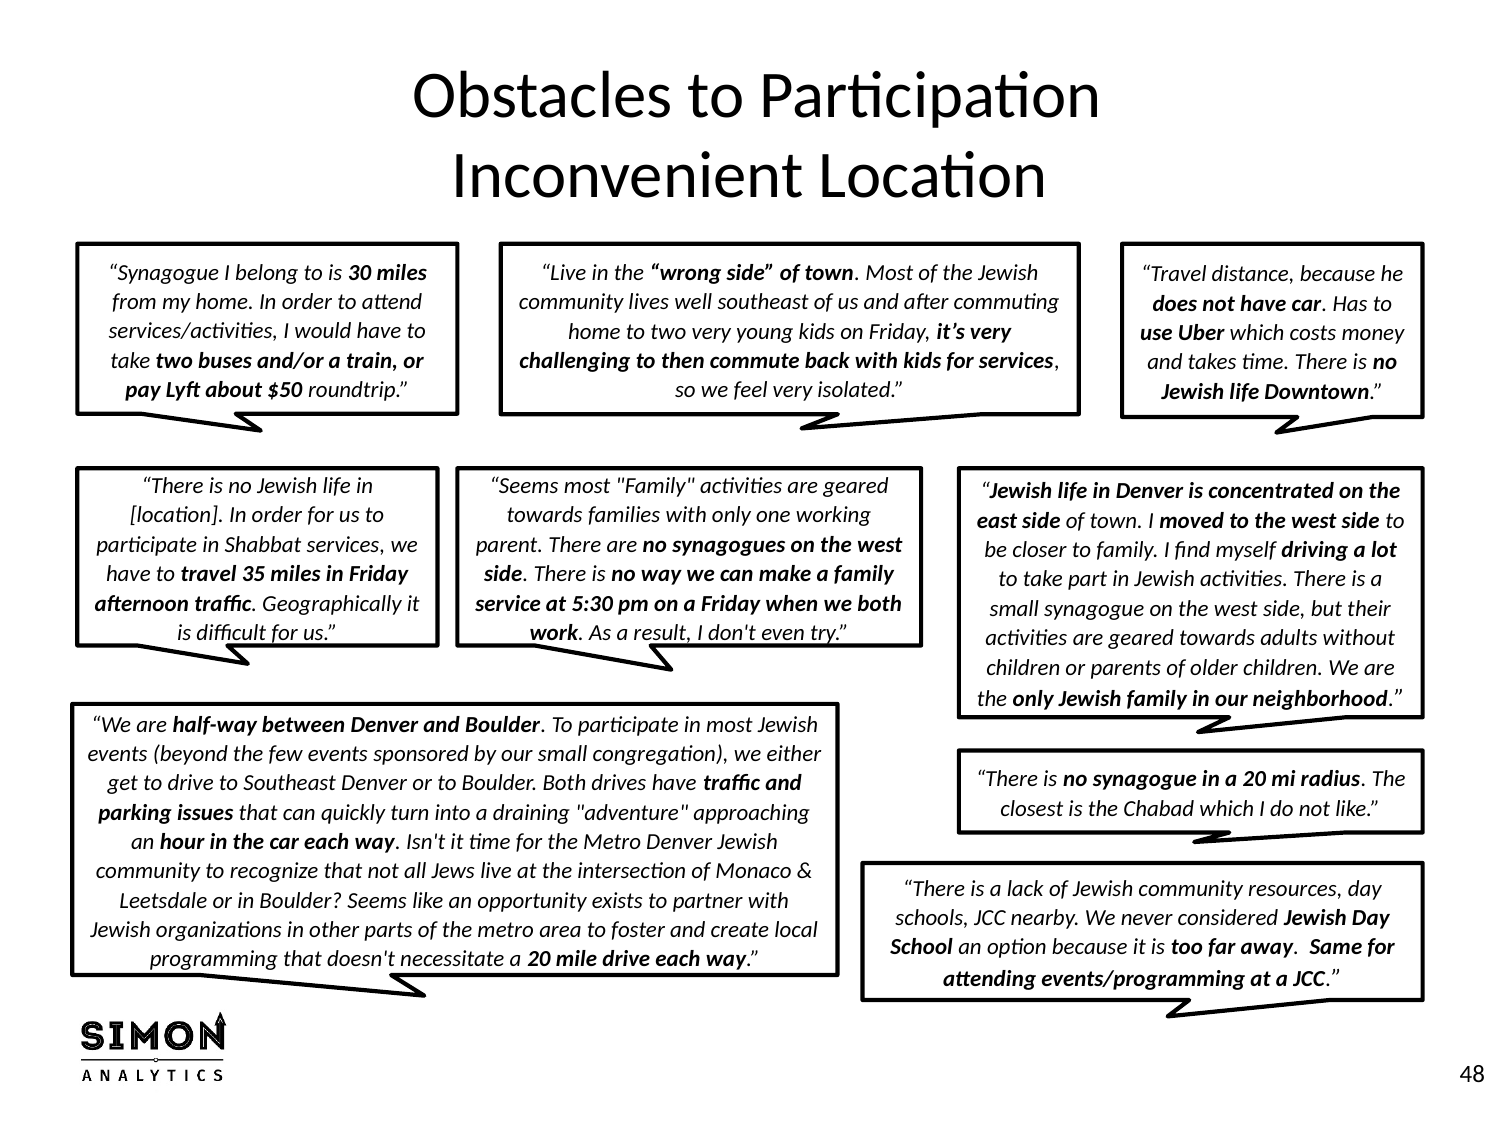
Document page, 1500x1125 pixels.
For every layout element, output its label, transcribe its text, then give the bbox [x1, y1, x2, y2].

text_box “Seems most "Family" activities are geared towards families with only one working parent. There are no synagogues on the west side. There is no way we can make a family service at 5:30 pm on a Friday when we both work. As a result, I don't even try.” [455, 466, 924, 672]
text_box “Live in the “wrong side” of town. Most of the Jewish community lives well southeast of us and after commuting home to two very young kids on Friday, it’s very challenging to then commute back with kids for services, so we feel very isolated.” [498, 241, 1081, 431]
text_box “There is no synagogue in a 20 mi radius. The closest is the Chabad which I do not like.” [956, 748, 1425, 845]
text_box “There is no Jewish life in [location]. In order for us to participate in Shabbat services, we have to travel 35 miles in Friday afternoon traffic. Geographically it is difficult for us.” [75, 466, 440, 666]
text_box “We are half-way between Denver and Boulder. To participate in most Jewish events (beyond the few events sponsored by our small congregation), we either get to drive to Southeast Denver or to Boulder. Both drives have traffic and parking issues that can quickly turn into a draining "adventure" approaching an hour in the car each way. Isn't it time for the Metro Denver Jewish community to recognize that not all Jews live at the intersection of Monaco & Leetsdale or in Boulder? Seems like an opportunity exists to partner with Jewish organizations in other parts of the metro area to foster and create local programming that doesn't necessitate a 20 mile drive each way.” [70, 701, 840, 998]
text_box “There is a lack of Jewish community resources, day schools, JCC nearby. We never considered Jewish Day School an option because it is too far away. Same for attending events/programming at a JCC.” [860, 860, 1425, 1019]
text_box “Synagogue I belong to is 30 miles from my home. In order to attend services/activities, I would have to take two buses and/or a train, or pay Lyft about $50 roundtrip.” [75, 241, 460, 433]
text_box 48 [1149, 1042, 1500, 1103]
text_box “Travel distance, because he does not have car. Has to use Uber which costs money and takes time. There is no Jewish life Downtown.” [1120, 241, 1425, 435]
picture [51, 987, 248, 1117]
text_box “Jewish life in Denver is concentrated on the east side of town. I moved to the west side to be closer to family. I find myself driving a lot to take part in Jewish activities. There is a small synagogue on the west side, but their activities are geared towards adults without children or parents of older children. We are the only Jewish family in our neighborhood.” [956, 466, 1425, 735]
title Obstacles to Participation Inconvenient Location [75, 37, 1425, 225]
